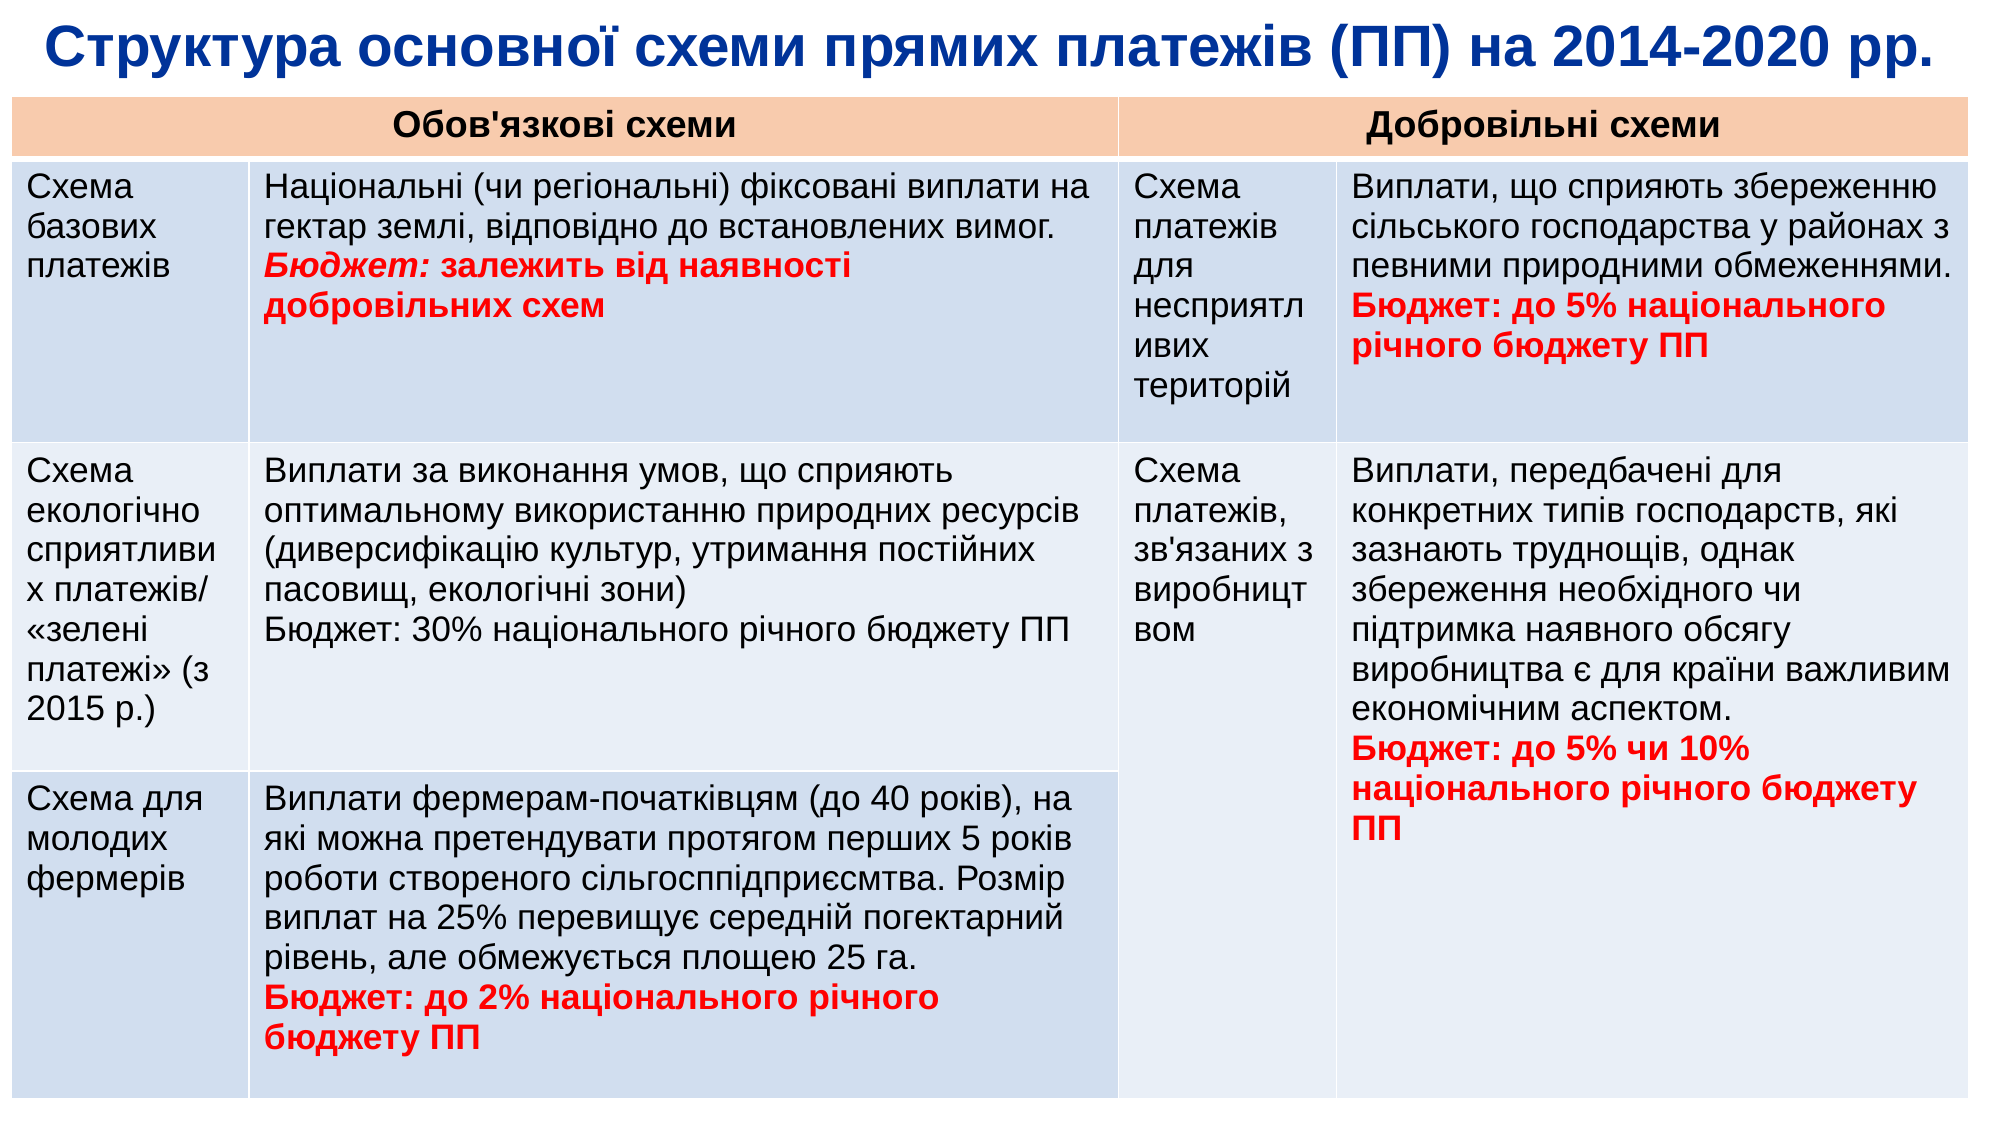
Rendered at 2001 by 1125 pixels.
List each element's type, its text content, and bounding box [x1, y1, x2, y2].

table_cell Схема для молодих фермерів [12, 772, 248, 1098]
title Структура основної схеми прямих платежів (ПП) на 2014-2020 рр. [20, 0, 1960, 95]
table_cell Виплати, передбачені для конкретних типів господарств, які зазнають труднощів, однак збереження необхідного чи підтримка наявного обсягу виробництва є для країни важливим економічним аспектом. Бюджет: до 5% чи 10% національного річного бюджету ПП [1337, 443, 1968, 1098]
table_cell Схема платежів для несприятливих територій [1119, 162, 1336, 442]
table_cell Виплати за виконання умов, що сприяють оптимальному використанню природних ресурсів (диверсифікацію культур, утримання постійних пасовищ, екологічні зони) Бюджет: 30% національного річного бюджету ПП [250, 443, 1118, 770]
table_cell Національні (чи регіональні) фіксовані виплати на гектар землі, відповідно до встановлених вимог. Бюджет: залежить від наявності добровільних схем [250, 162, 1118, 442]
table_header Добровільні схеми [1119, 97, 1968, 156]
table_cell Виплати фермерам-початківцям (до 40 років), на які можна претендувати протягом перших 5 років роботи створеного сільгосппідприєсмтва. Розмір виплат на 25% перевищує середній погектарний рівень, але обмежується площею 25 га. Бюджет: до 2% національного річного бюджету ПП [250, 772, 1118, 1098]
table_cell Виплати, що сприяють збереженню сільського господарства у районах з певними природними обмеженнями. Бюджет: до 5% національного річного бюджету ПП [1337, 162, 1968, 442]
table_header Обов'язкові схеми [12, 97, 1118, 156]
table_cell Схема платежів, зв'язаних з виробництвом [1119, 443, 1336, 1098]
table_cell Схема екологічно сприятливих платежів/ «зелені платежі» (з 2015 р.) [12, 443, 248, 770]
table_cell Схема базових платежів [12, 162, 248, 442]
